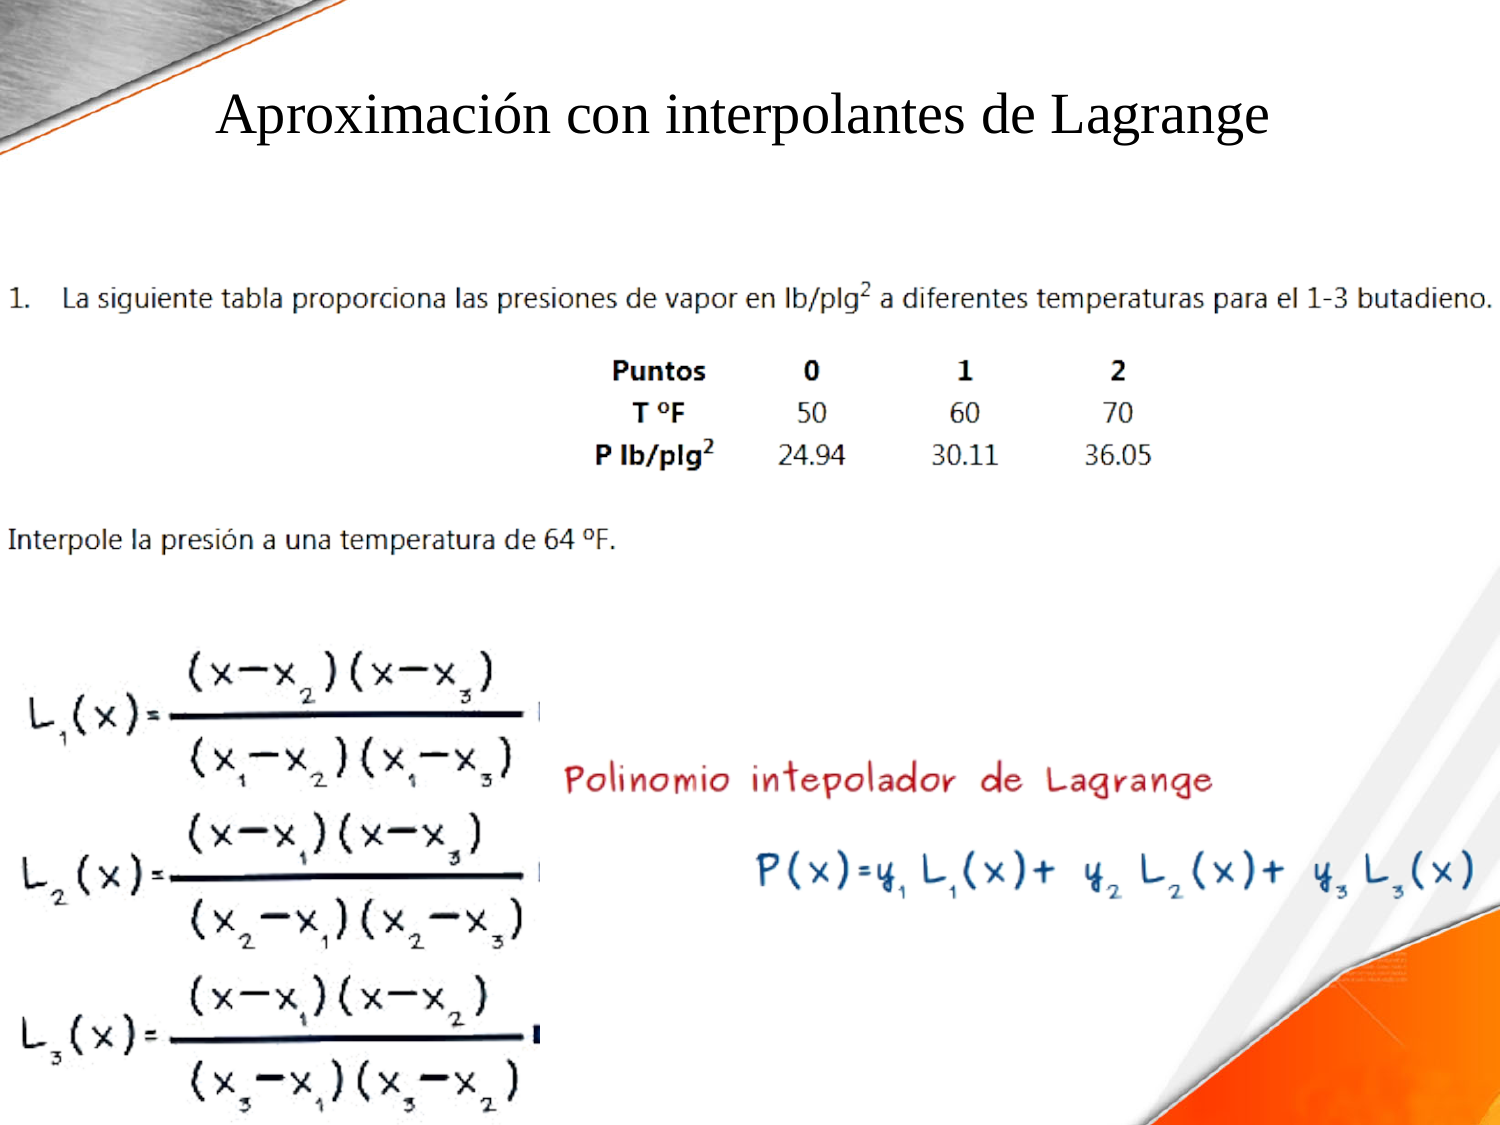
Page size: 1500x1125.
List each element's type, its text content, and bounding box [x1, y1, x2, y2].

text_box Aproximación con interpolantes de Lagrange [105, 67, 1381, 241]
picture [0, 0, 1500, 1125]
